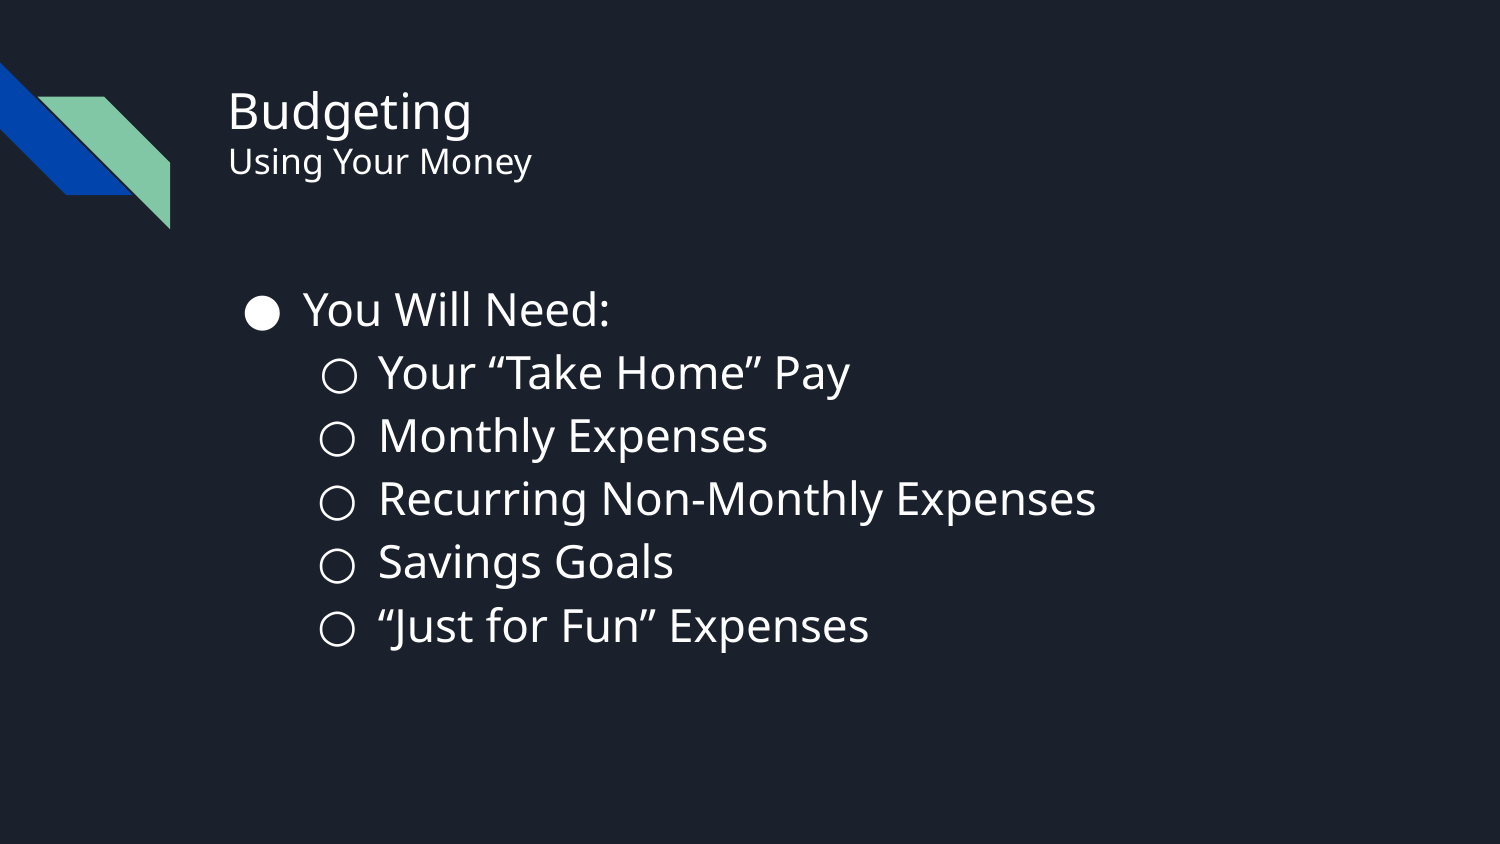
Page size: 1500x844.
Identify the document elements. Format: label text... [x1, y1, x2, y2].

title Budgeting Using Your Money [212, 64, 1368, 215]
list You Will Need: Your “Take Home” Pay Monthly Expenses Recurring Non-Monthly Expenses Savings Goals “Just for Fun” Expenses [212, 257, 1368, 735]
